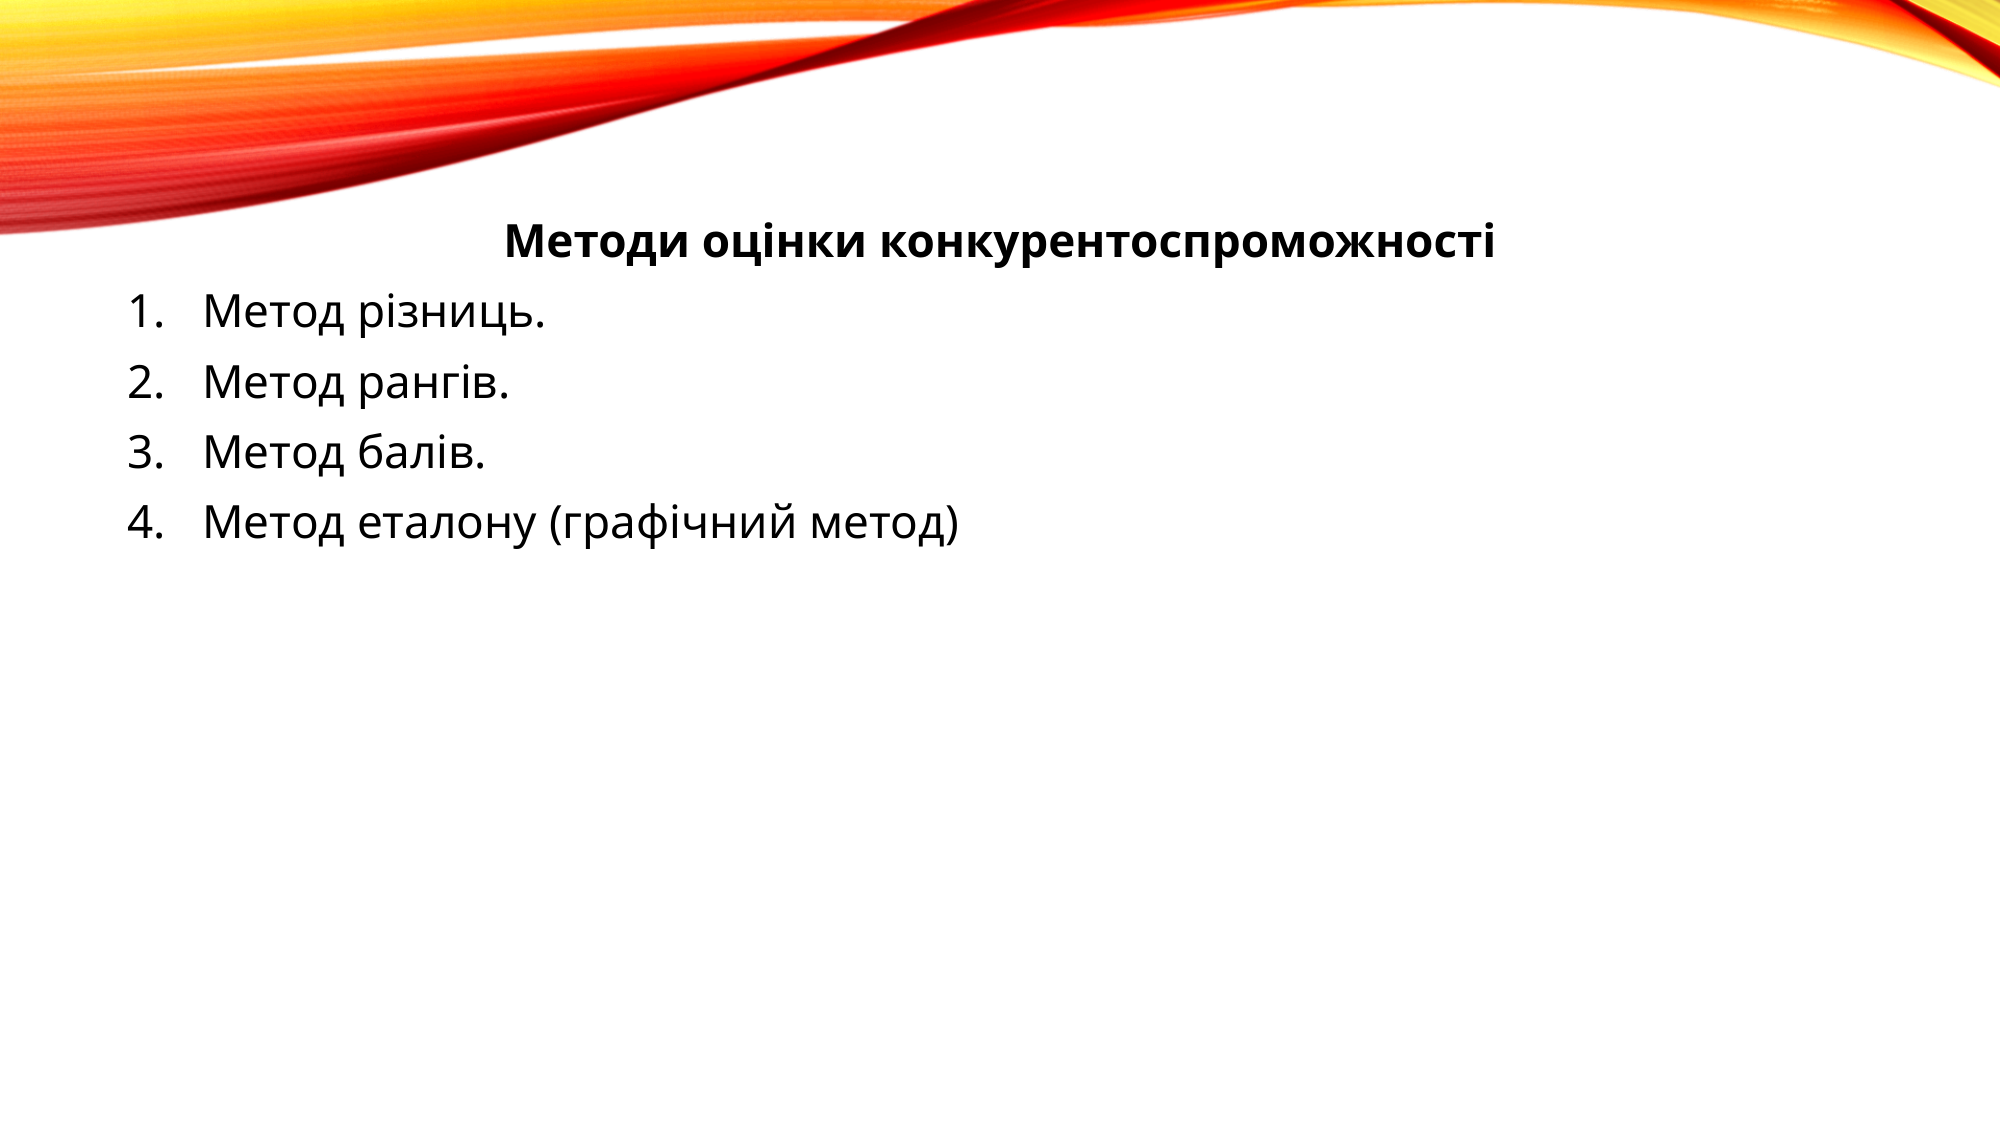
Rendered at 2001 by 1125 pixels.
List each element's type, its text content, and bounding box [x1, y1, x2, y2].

picture [0, 0, 2000, 237]
list Методи оцінки конкурентоспроможності Метод різниць. Метод рангів. Метод балів. Метод еталону (графічний метод) [112, 210, 1888, 1021]
